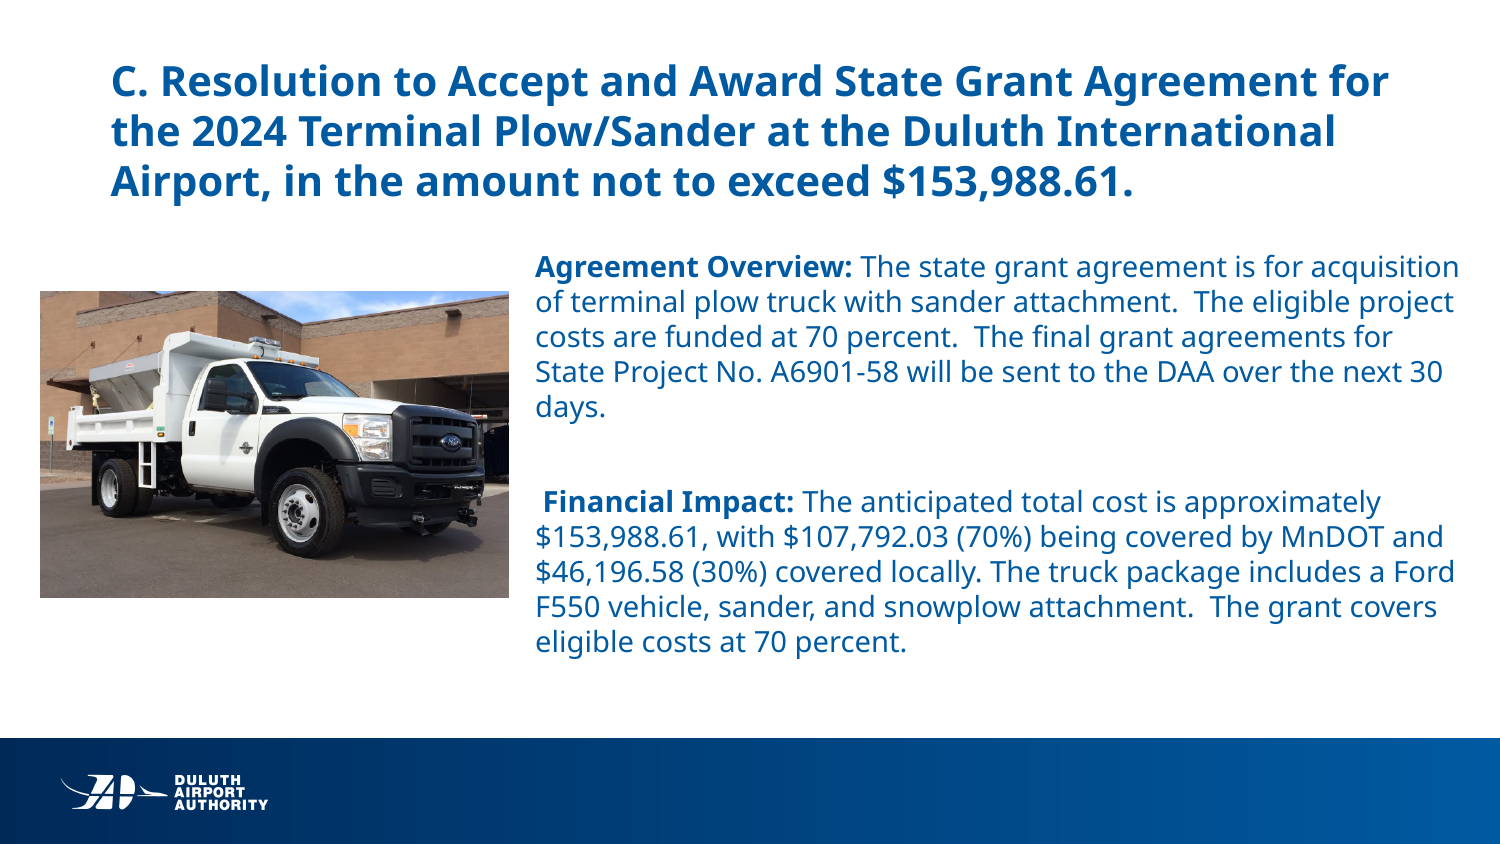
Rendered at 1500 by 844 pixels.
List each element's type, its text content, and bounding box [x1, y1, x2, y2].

picture [51, 763, 285, 821]
text_box C. Resolution to Accept and Award State Grant Agreement for the 2024 Terminal Plow/Sander at the Duluth International Airport, in the amount not to exceed $153,988.61. [95, 39, 1432, 220]
text_box Agreement Overview: The state grant agreement is for acquisition of terminal plow truck with sander attachment. The eligible project costs are funded at 70 percent. The final grant agreements for State Project No. A6901-58 will be sent to the DAA over the next 30 days. Financial Impact: The anticipated total cost is approximately $153,988.61, with $107,792.03 (70%) being covered by MnDOT and $46,196.58 (30%) covered locally. The truck package includes a Ford F550 vehicle, sander, and snowplow attachment. The grant covers eligible costs at 70 percent. [520, 233, 1481, 674]
picture [39, 291, 509, 598]
text_box [0, 738, 1500, 844]
